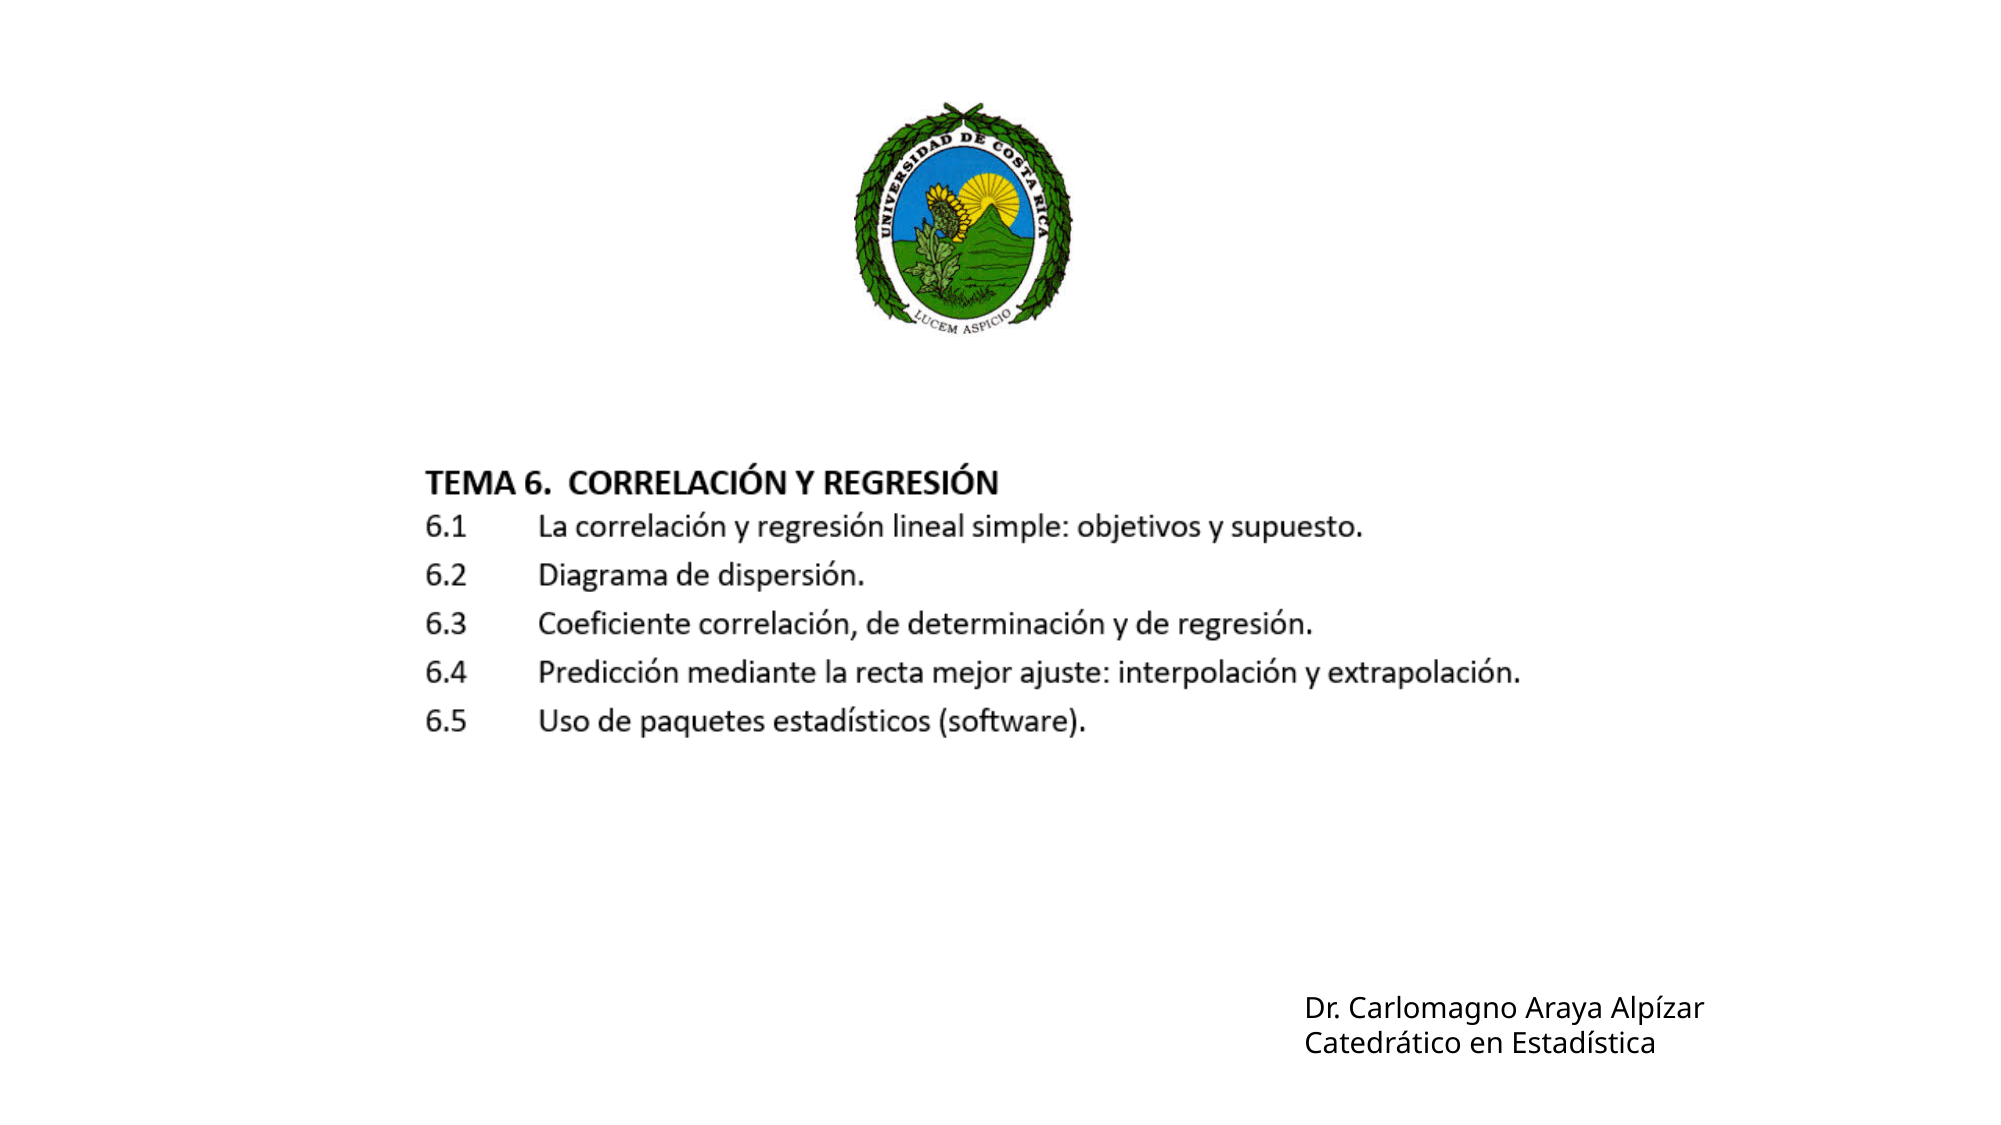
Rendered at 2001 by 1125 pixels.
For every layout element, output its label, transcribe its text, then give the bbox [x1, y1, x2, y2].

picture [391, 446, 1538, 749]
text_box Dr. Carlomagno Araya Alpízar Catedrático en Estadística [1289, 981, 1786, 1067]
picture [854, 101, 1075, 337]
